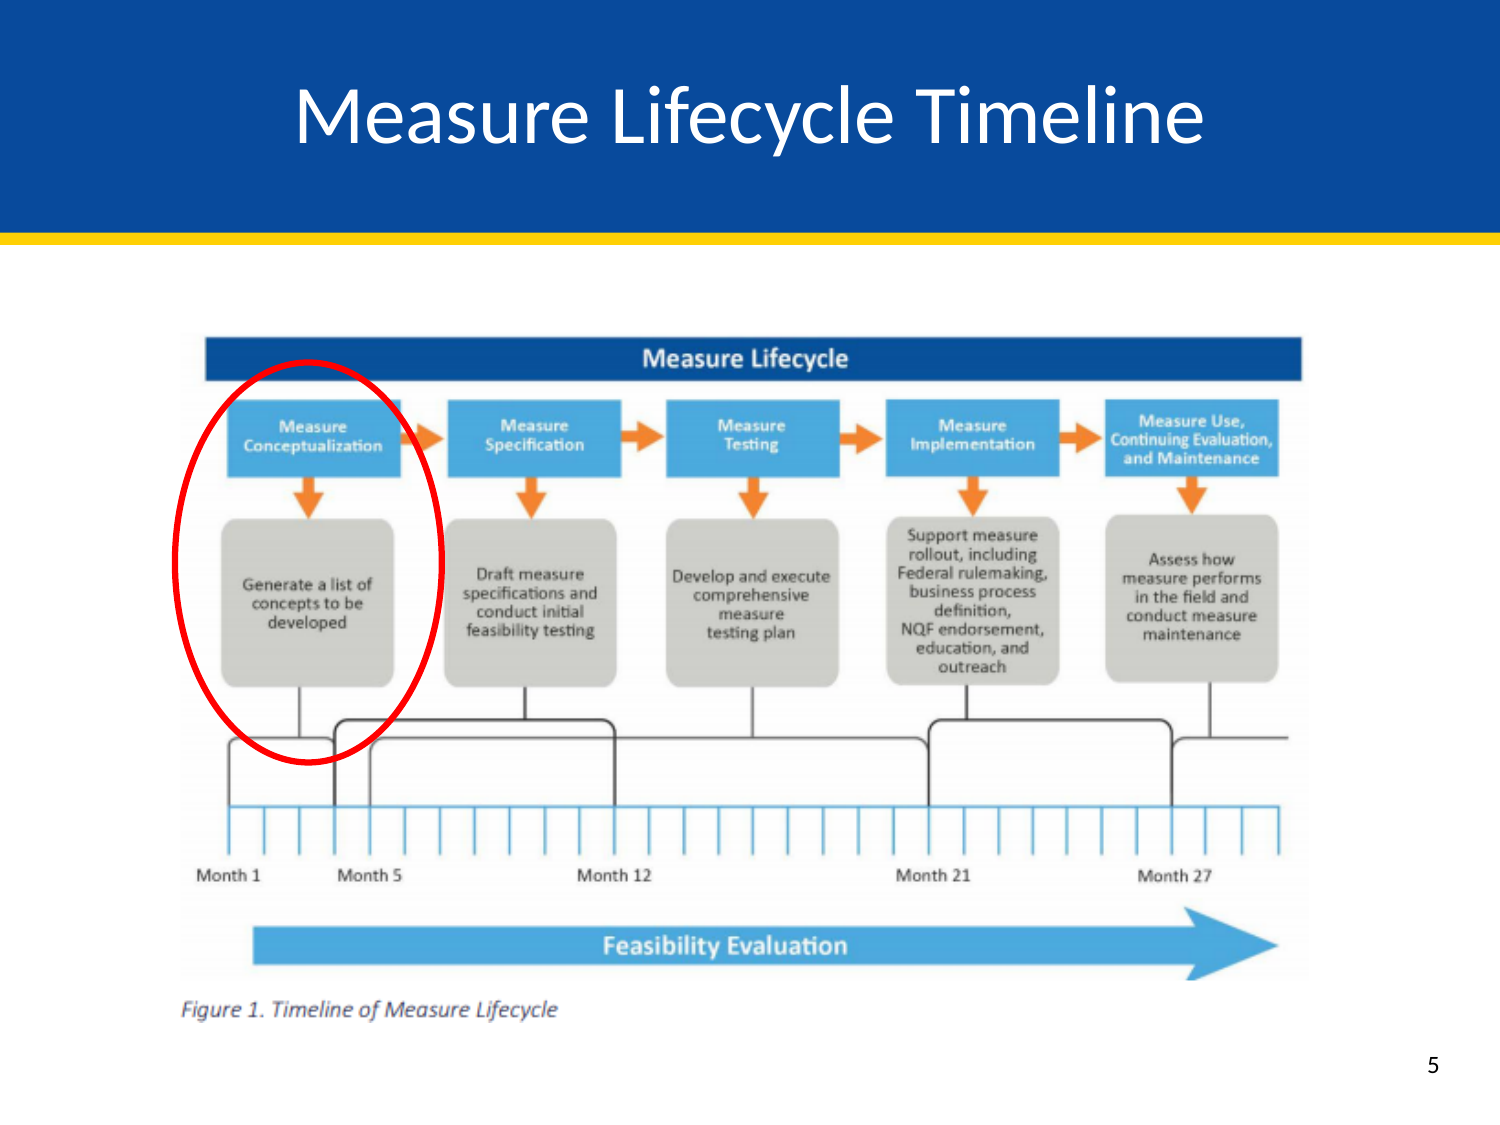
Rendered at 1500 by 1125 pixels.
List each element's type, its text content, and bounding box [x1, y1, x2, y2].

picture [174, 332, 1309, 1023]
title Measure Lifecycle Timeline [0, 0, 1500, 233]
